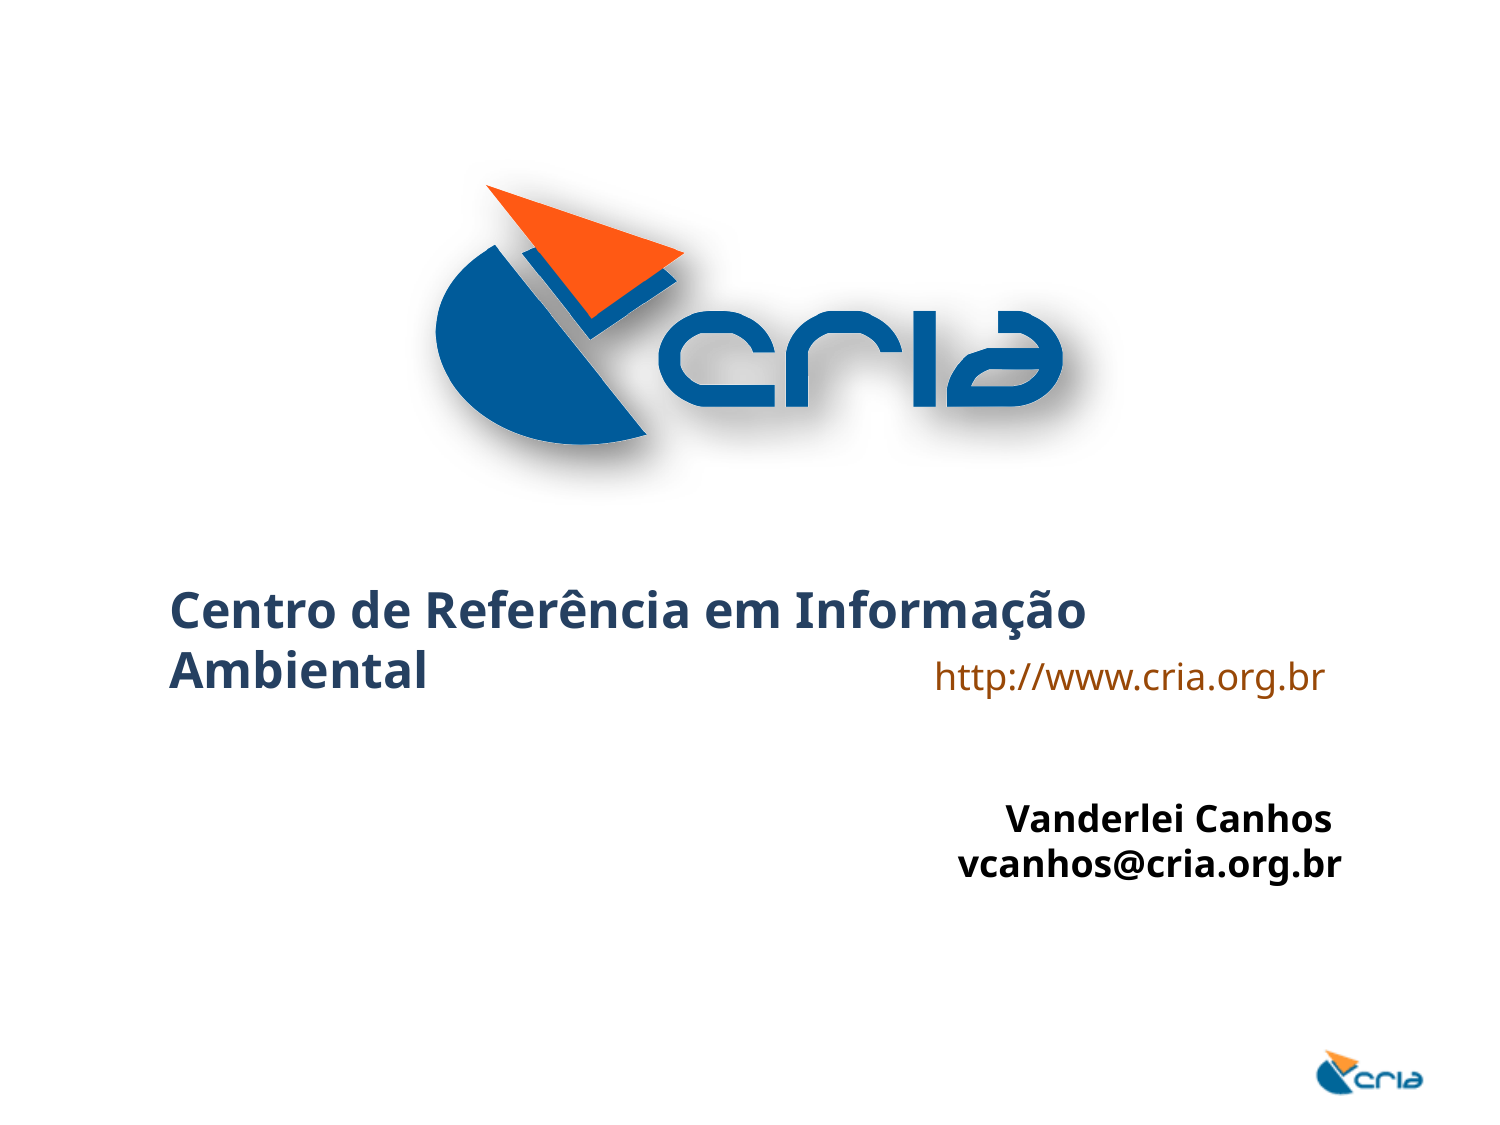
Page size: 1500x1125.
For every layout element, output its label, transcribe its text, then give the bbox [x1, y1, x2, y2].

text_box Centro de Referência em Informação Ambiental [154, 571, 1343, 706]
text_box Vanderlei Canhos vcanhos@cria.org.br [943, 787, 1358, 892]
picture [435, 184, 1063, 445]
text_box http://www.cria.org.br [157, 645, 1341, 705]
picture [1299, 1037, 1425, 1096]
